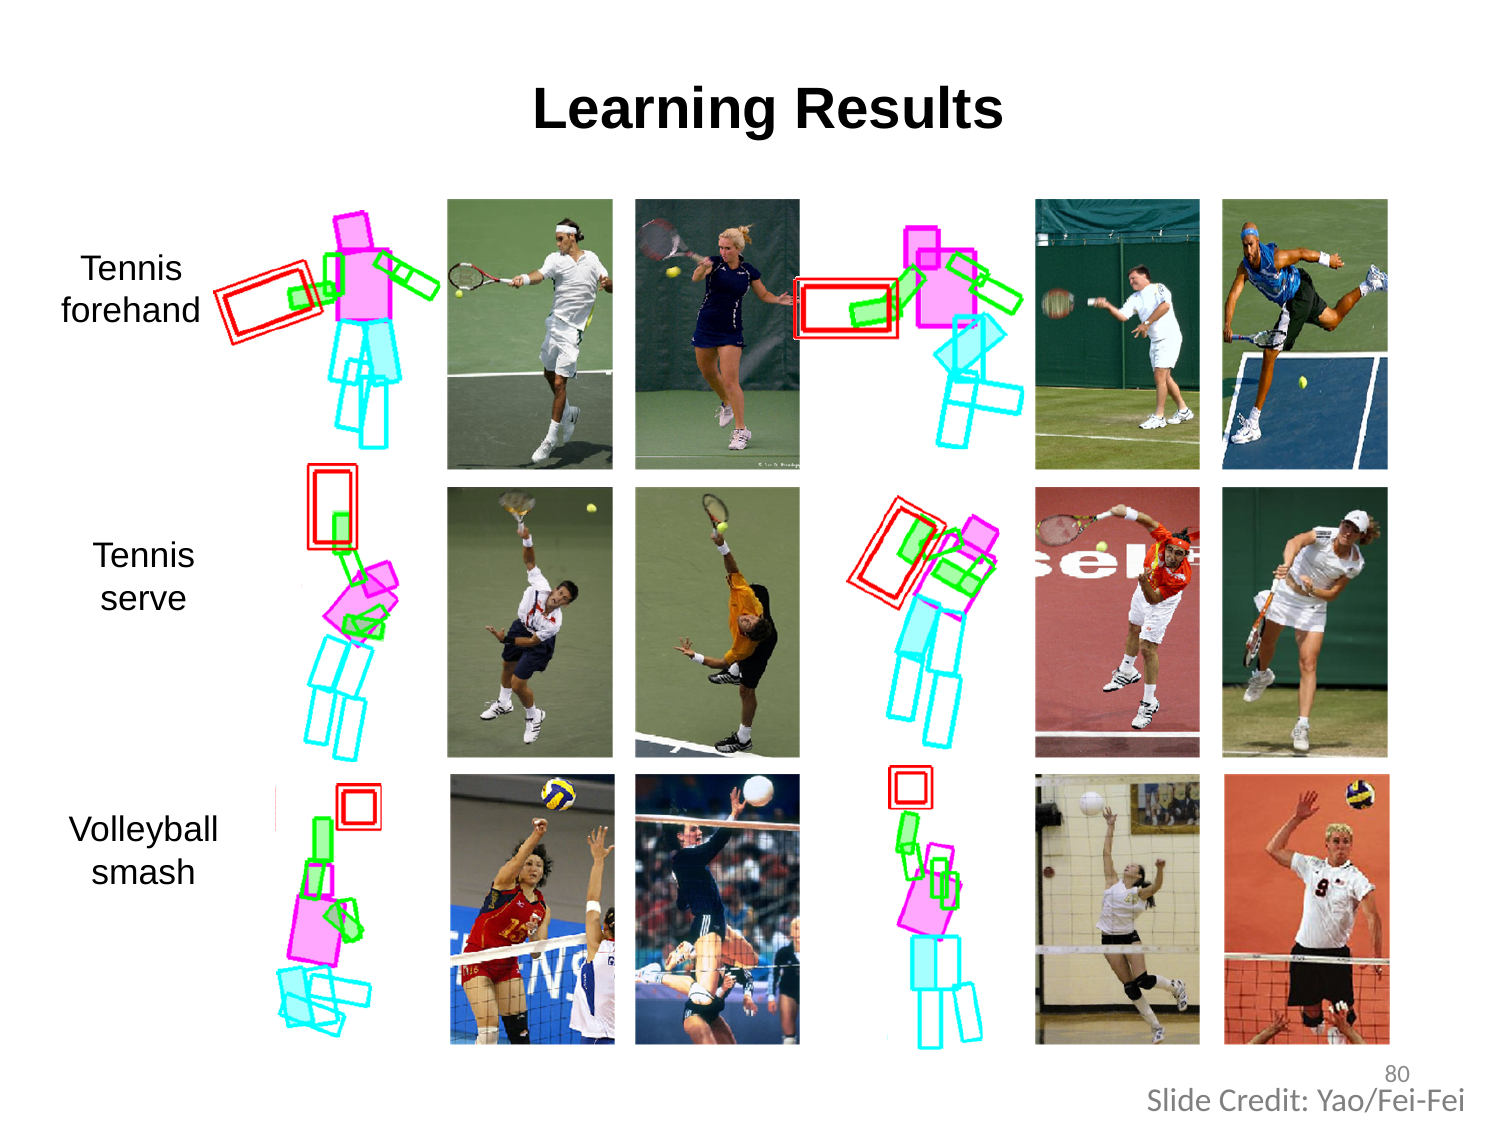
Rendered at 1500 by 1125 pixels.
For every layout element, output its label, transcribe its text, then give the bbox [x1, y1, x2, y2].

picture [1222, 487, 1388, 758]
text_box Learning Results [124, 62, 1413, 150]
picture [634, 487, 801, 758]
picture [634, 199, 1026, 471]
picture [634, 774, 801, 1046]
picture [449, 774, 616, 1046]
picture [1222, 199, 1388, 471]
text_box Tennis forehand [37, 237, 207, 338]
text_box Volleyball smash [50, 798, 238, 899]
text_box Tennis serve [50, 524, 238, 625]
picture [1034, 487, 1201, 758]
text_box Slide Credit: Yao/Fei-Fei [1132, 1070, 1482, 1125]
picture [274, 782, 382, 1038]
picture [1224, 774, 1391, 1046]
picture [301, 462, 401, 763]
picture [1034, 774, 1201, 1046]
picture [1034, 199, 1201, 471]
slide_number 80 [1074, 1042, 1425, 1103]
picture [845, 494, 1001, 751]
picture [447, 487, 613, 758]
picture [887, 764, 983, 1051]
picture [212, 209, 441, 451]
picture [447, 199, 613, 471]
